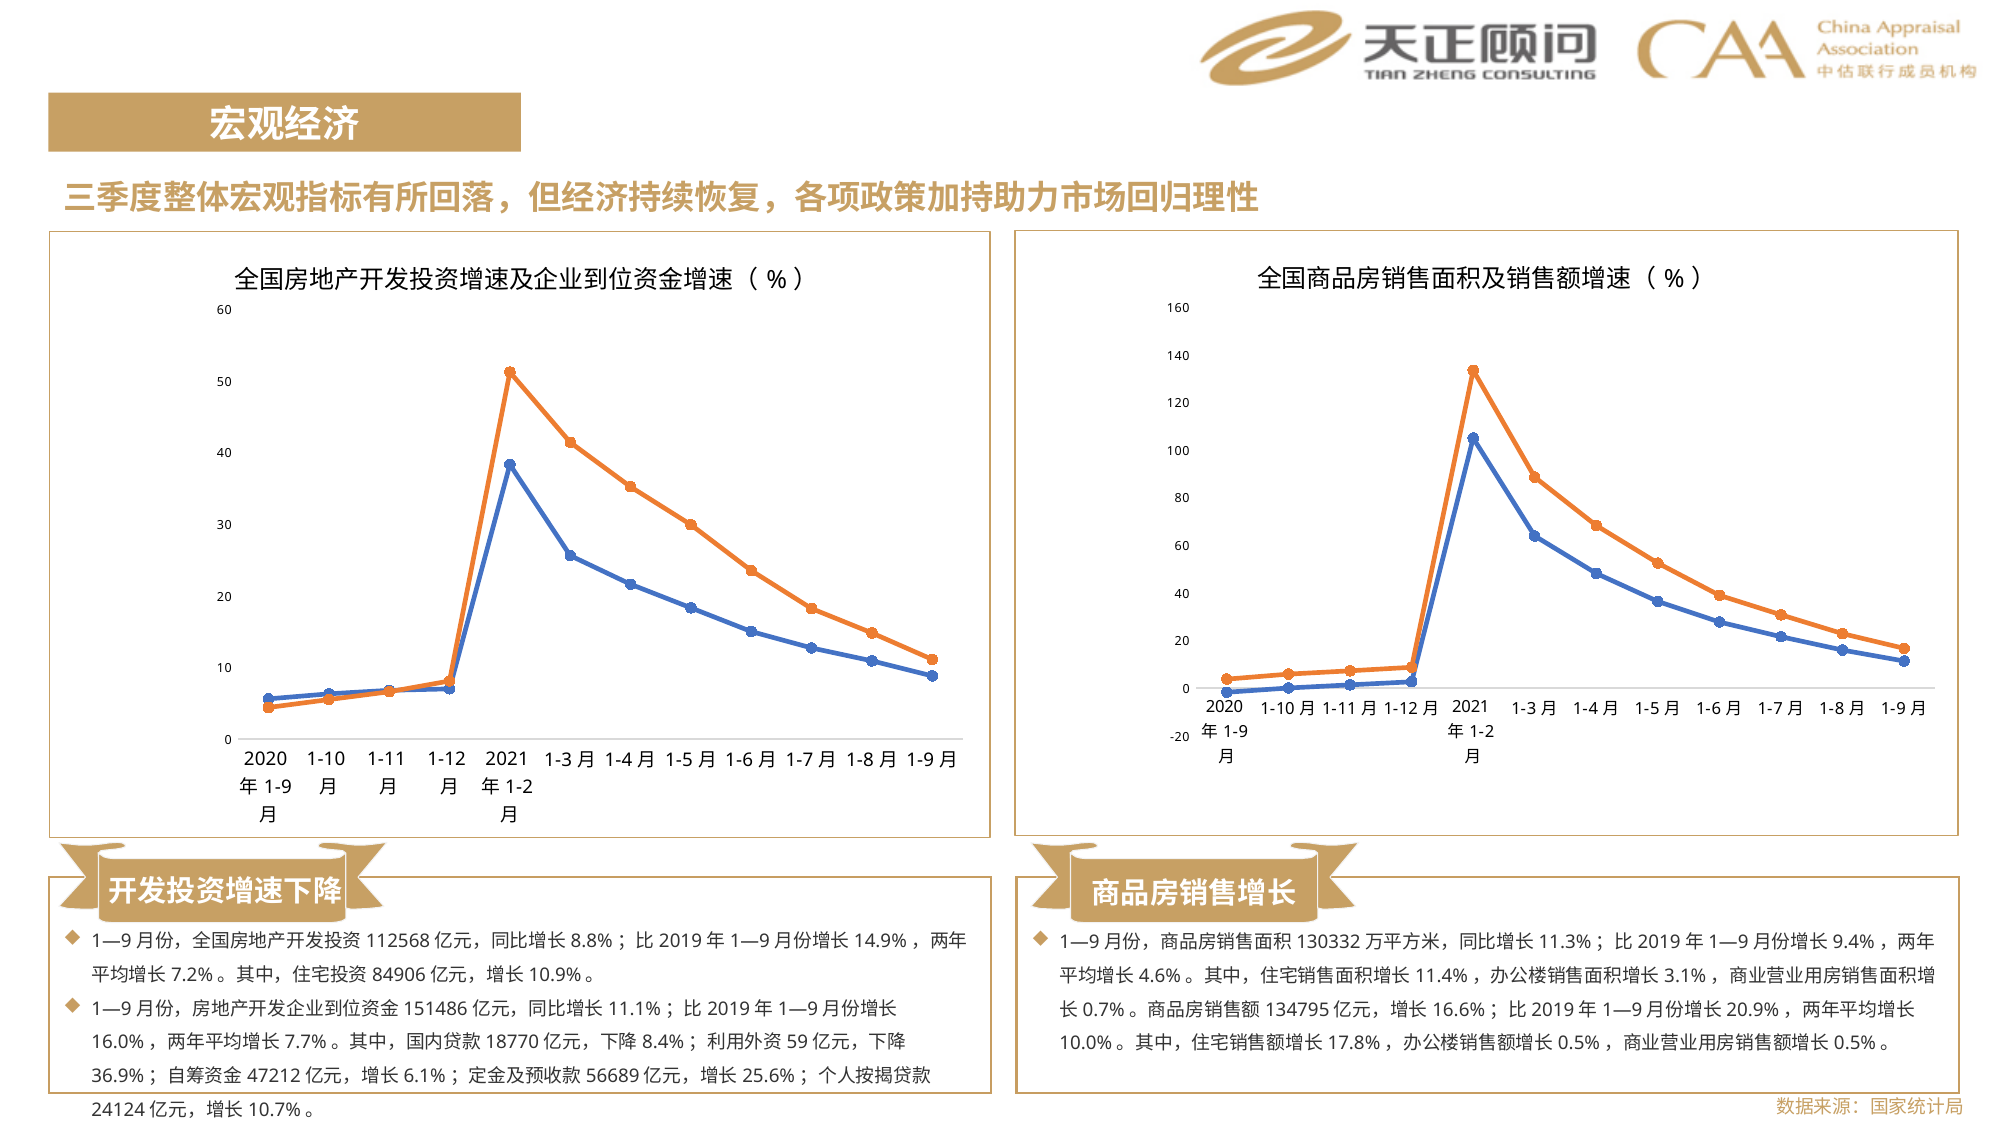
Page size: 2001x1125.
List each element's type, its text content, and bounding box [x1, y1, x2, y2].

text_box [58, 842, 388, 923]
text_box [1030, 842, 1360, 923]
text_box [388, 876, 992, 1094]
text_box [1015, 876, 1960, 1094]
text_box 数据来源：国家统计局 [1740, 1087, 2000, 1125]
text_box 1—9月份，全国房地产开发投资112568亿元，同比增长8.8%；比2019年1—9月份增长14.9%，两年平均增长7.2%。其中，住宅投资84906亿元，增长10.9%。 1—9月份，房地产开发企业到位资金151486亿元，同比增长11.1%；比2019年1—9月份增长16.0%，两年平均增长7.7%。其中，国内贷款18770亿元，下降8.4%；利用外资59亿元，下降36.9%；自筹资金47212亿元，增长6.1%；定金及预收款56689亿元，增长25.6%；个人按揭贷款24124亿元，增长10.7%。 [48, 910, 991, 1125]
chart [1014, 229, 1959, 837]
picture [1167, 0, 2000, 93]
text_box [48, 876, 58, 910]
text_box 宏观经济 [47, 92, 522, 153]
text_box 三季度整体宏观指标有所回落，但经济持续恢复，各项政策加持助力市场回归理性 [48, 158, 1702, 224]
chart [48, 230, 991, 839]
